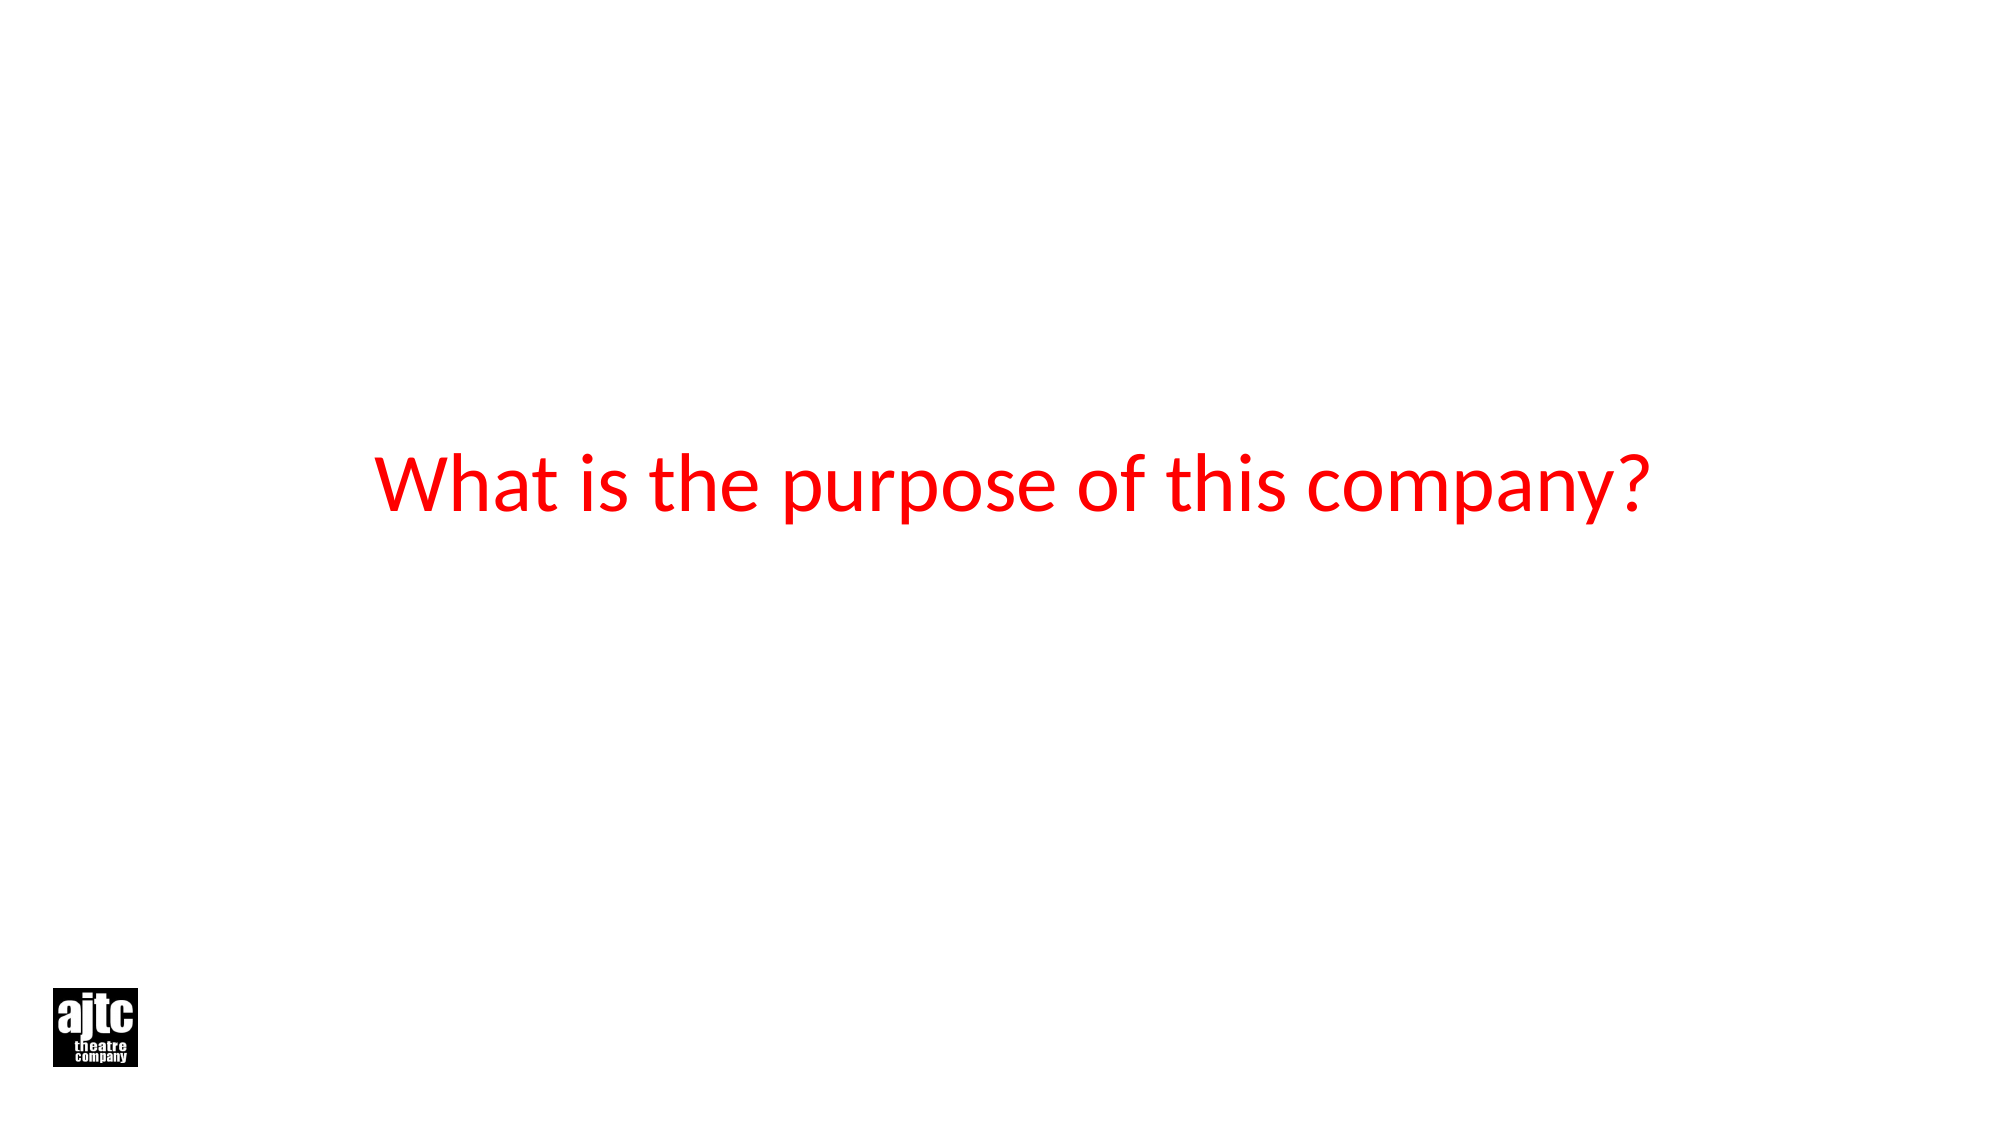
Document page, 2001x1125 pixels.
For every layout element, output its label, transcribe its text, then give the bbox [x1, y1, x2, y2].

picture [52, 988, 138, 1067]
subtitle What is the purpose of this company? [264, 431, 1765, 1067]
